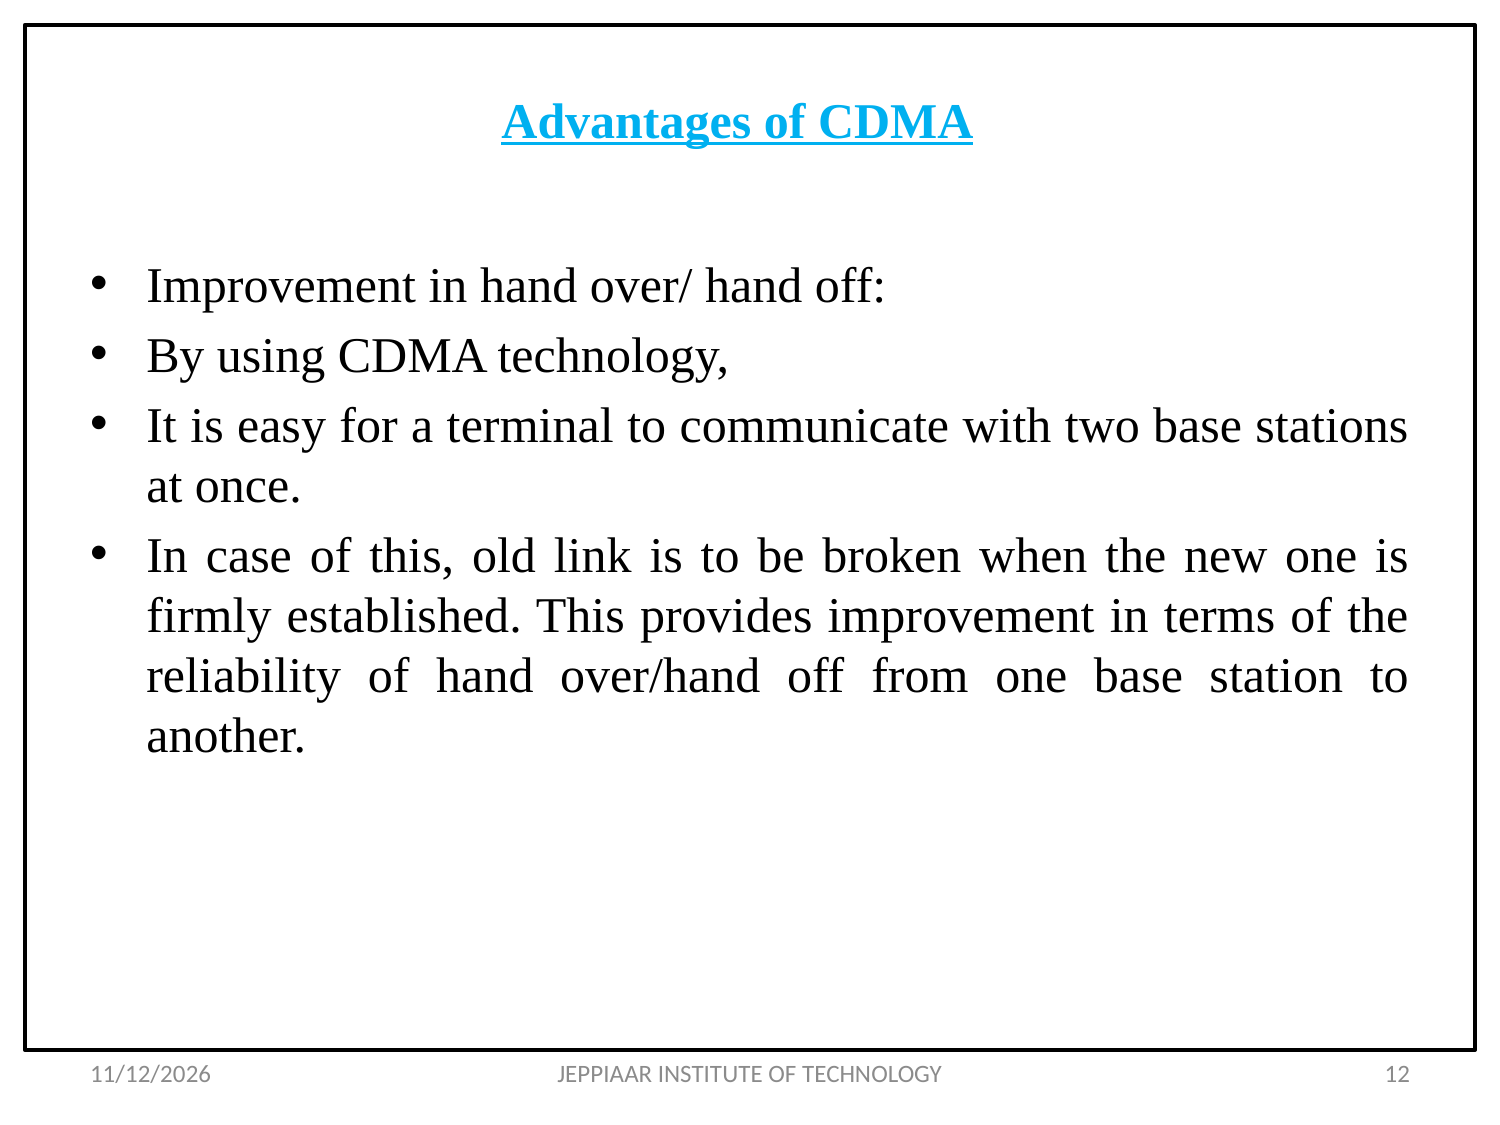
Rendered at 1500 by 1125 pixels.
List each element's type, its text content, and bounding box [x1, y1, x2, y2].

text_box [23, 23, 1477, 1052]
footer JEPPIAAR INSTITUTE OF TECHNOLOGY [512, 1042, 988, 1103]
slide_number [75, 1042, 425, 1103]
text_box [74, 212, 1425, 738]
slide_number 12 [1074, 1042, 1425, 1103]
